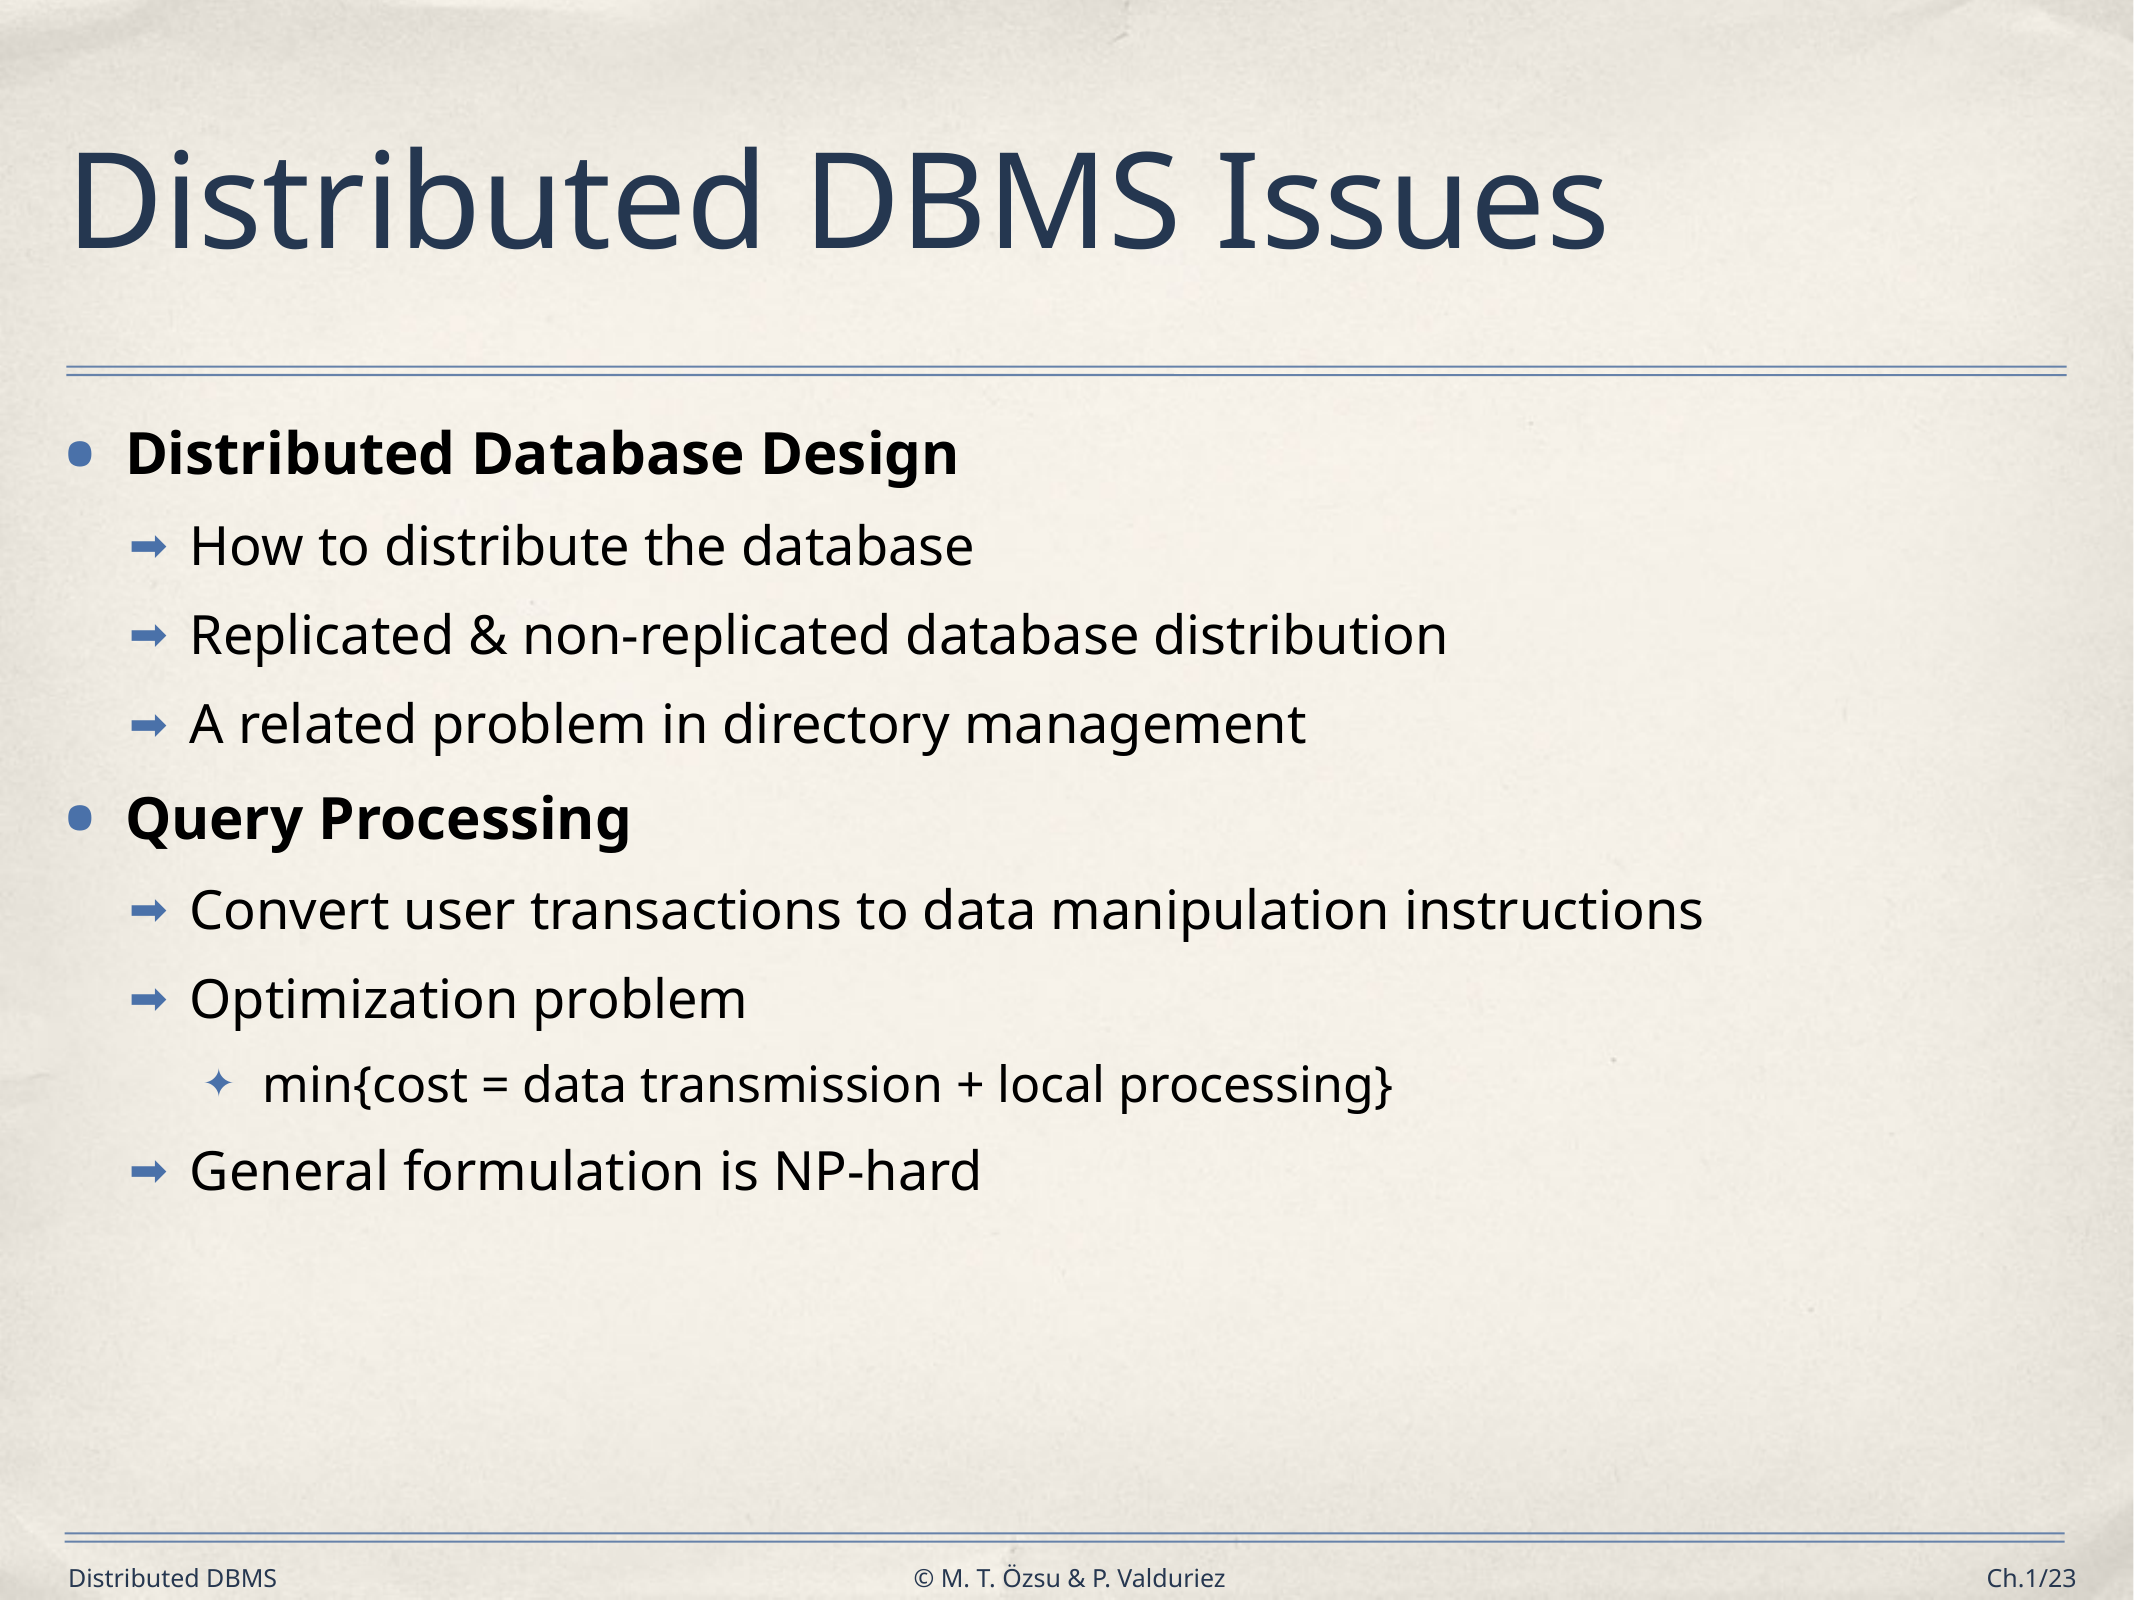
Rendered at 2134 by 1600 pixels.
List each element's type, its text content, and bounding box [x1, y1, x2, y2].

list Distributed Database Design How to distribute the database Replicated & non-replicated database distribution A related problem in directory management Query Processing Convert user transactions to data manipulation instructions Optimization problem min{cost = data transmission + local processing} General formulation is NP-hard [56, 408, 2073, 1519]
picture [0, 0, 2134, 1600]
title Distributed DBMS Issues [58, 72, 2075, 338]
